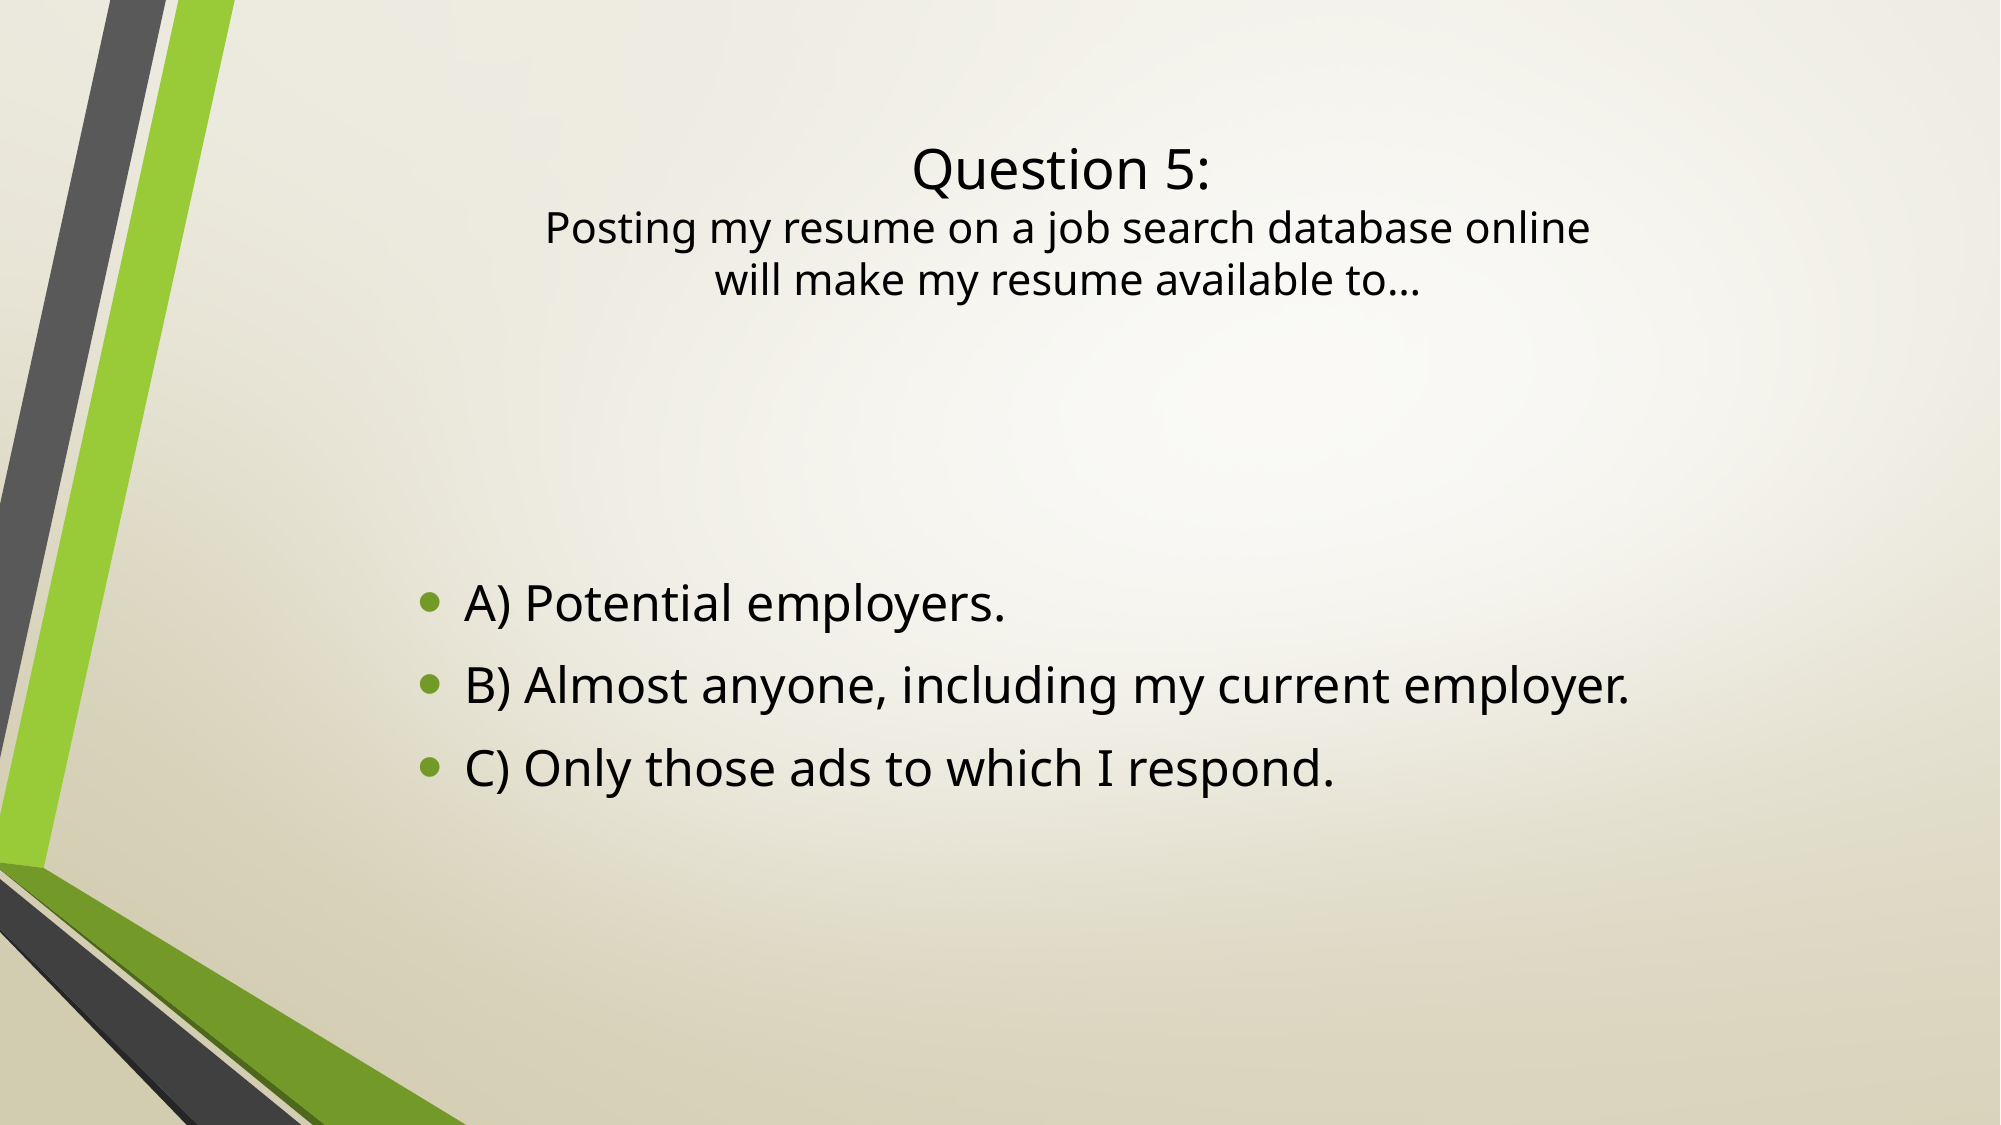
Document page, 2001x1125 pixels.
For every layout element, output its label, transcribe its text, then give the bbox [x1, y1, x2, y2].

list A) Potential employers. B) Almost anyone, including my current employer. C) Only those ads to which I respond. [402, 362, 1753, 1005]
title Question 5: Posting my resume on a job search database online will make my resume available to… [512, 125, 1625, 313]
